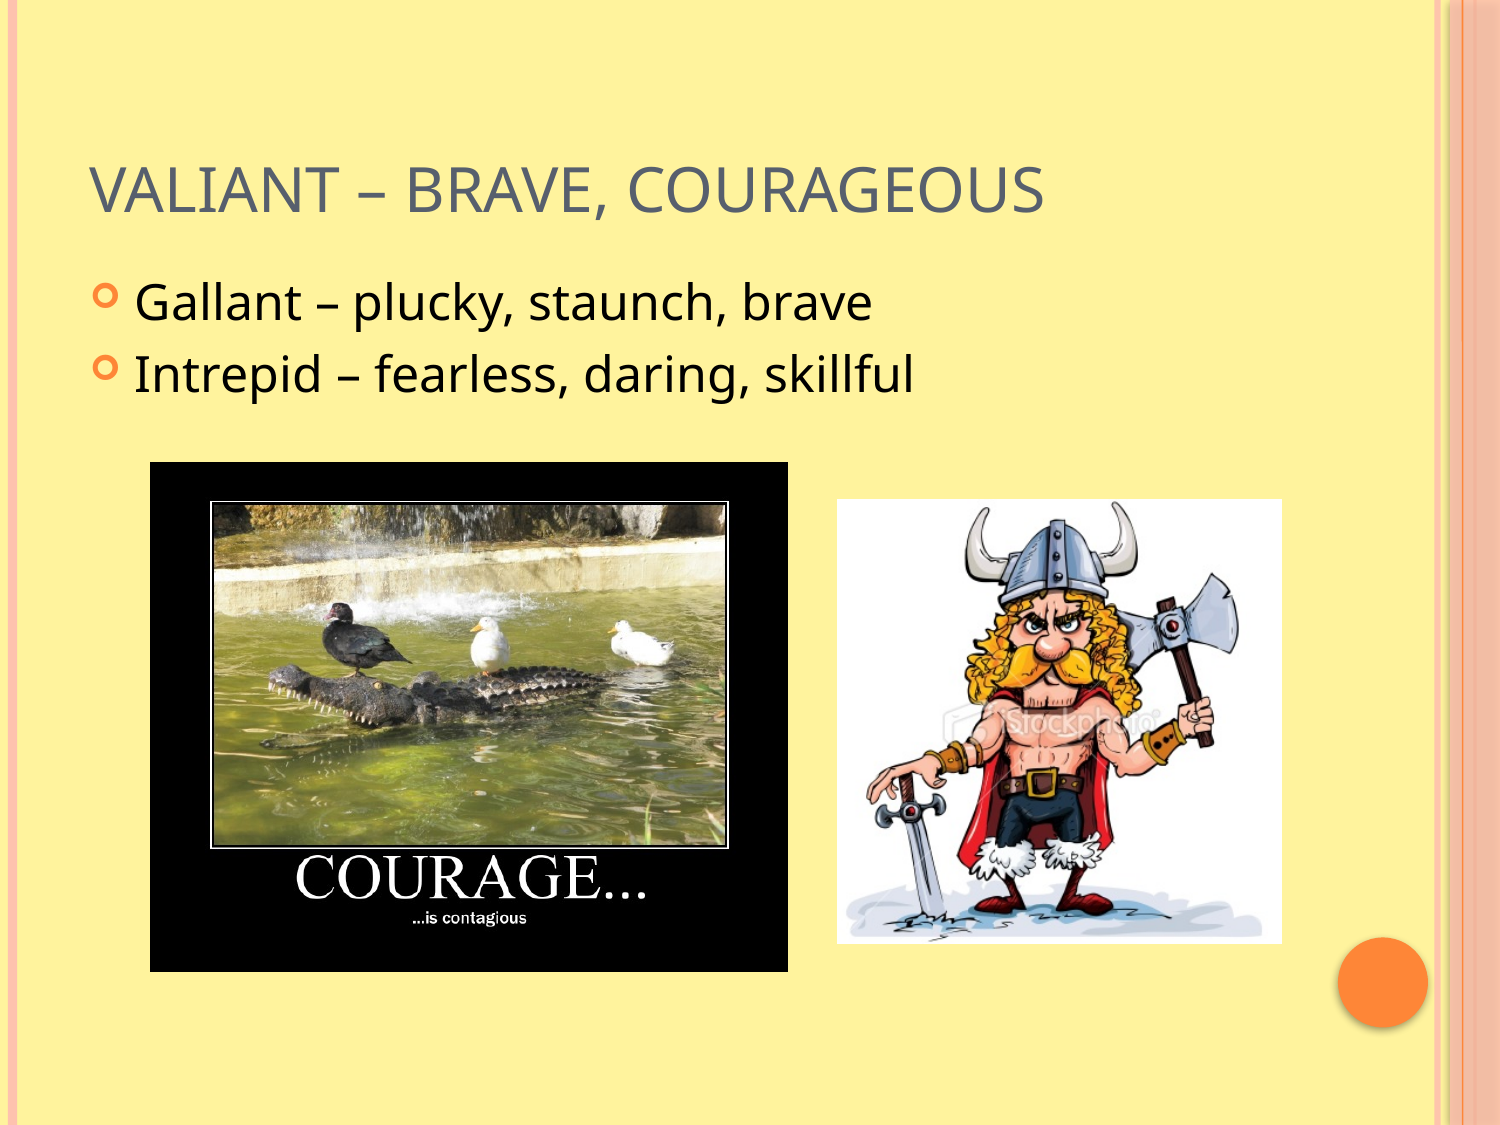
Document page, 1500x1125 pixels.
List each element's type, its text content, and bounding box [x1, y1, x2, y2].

picture [149, 461, 788, 973]
title Valiant – brave, courageous [75, 45, 1300, 233]
picture [836, 499, 1282, 945]
list Gallant – plucky, staunch, brave Intrepid – fearless, daring, skillful [75, 262, 1300, 1062]
